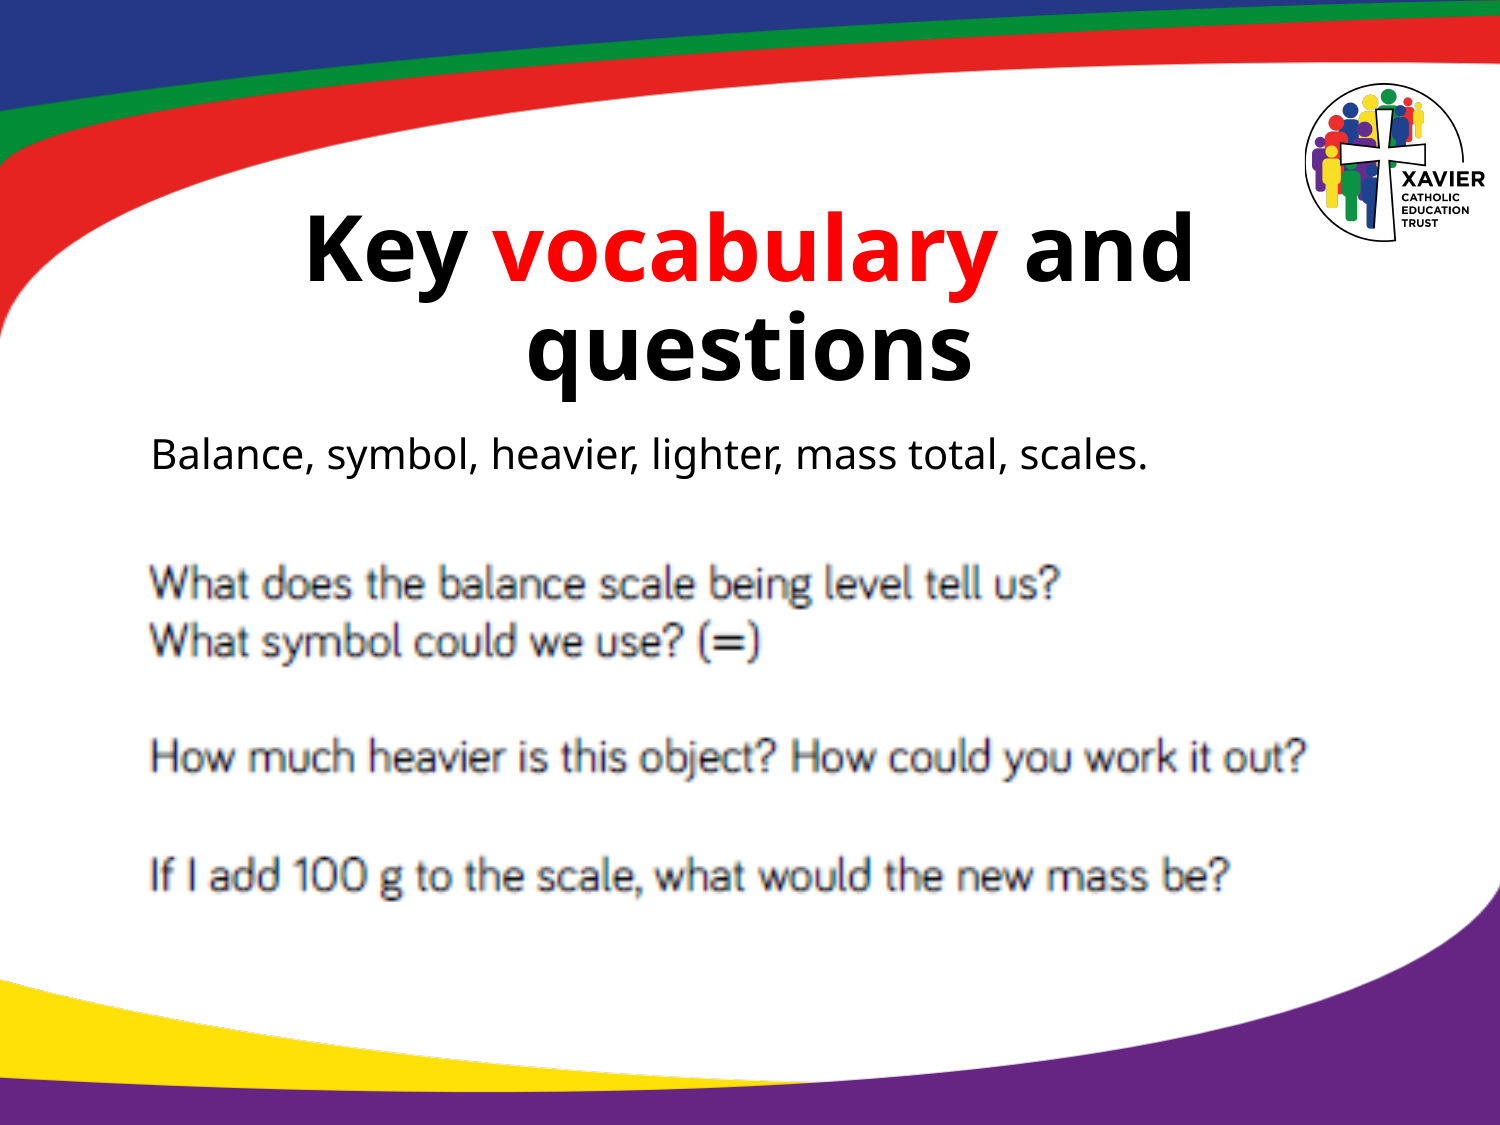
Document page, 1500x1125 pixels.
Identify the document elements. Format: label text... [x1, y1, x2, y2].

picture [135, 538, 1341, 975]
title Key vocabulary and questions [83, 173, 1417, 480]
text_box Balance, symbol, heavier, lighter, mass total, scales. [135, 420, 1400, 486]
